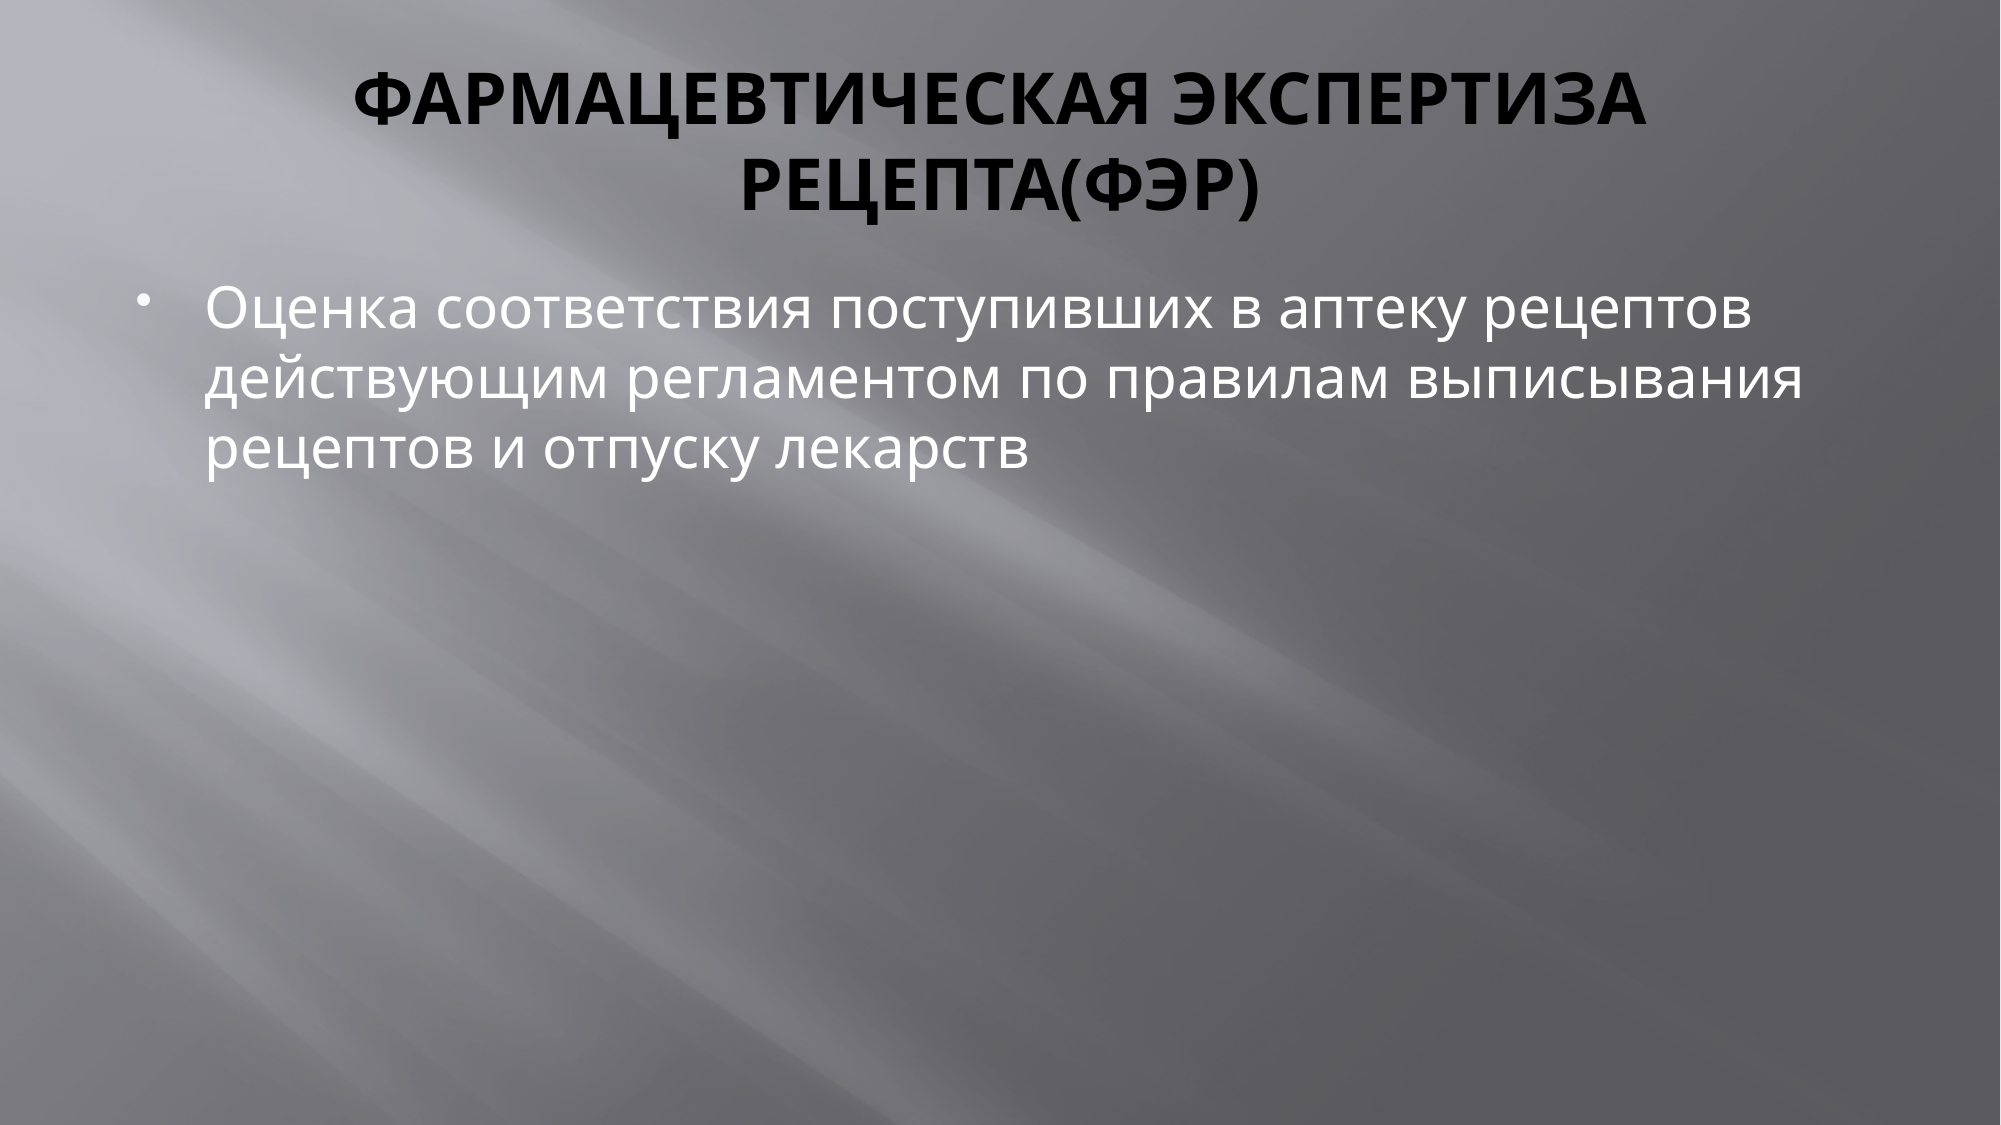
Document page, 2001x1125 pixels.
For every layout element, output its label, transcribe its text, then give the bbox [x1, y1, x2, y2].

list Оценка соответствия поступивших в аптеку рецептов действующим регламентом по правилам выписывания рецептов и отпуску лекарств [99, 262, 1900, 1035]
title ФАРМАЦЕВТИЧЕСКАЯ ЭКСПЕРТИЗА РЕЦЕПТА(ФЭР) [99, 45, 1900, 233]
